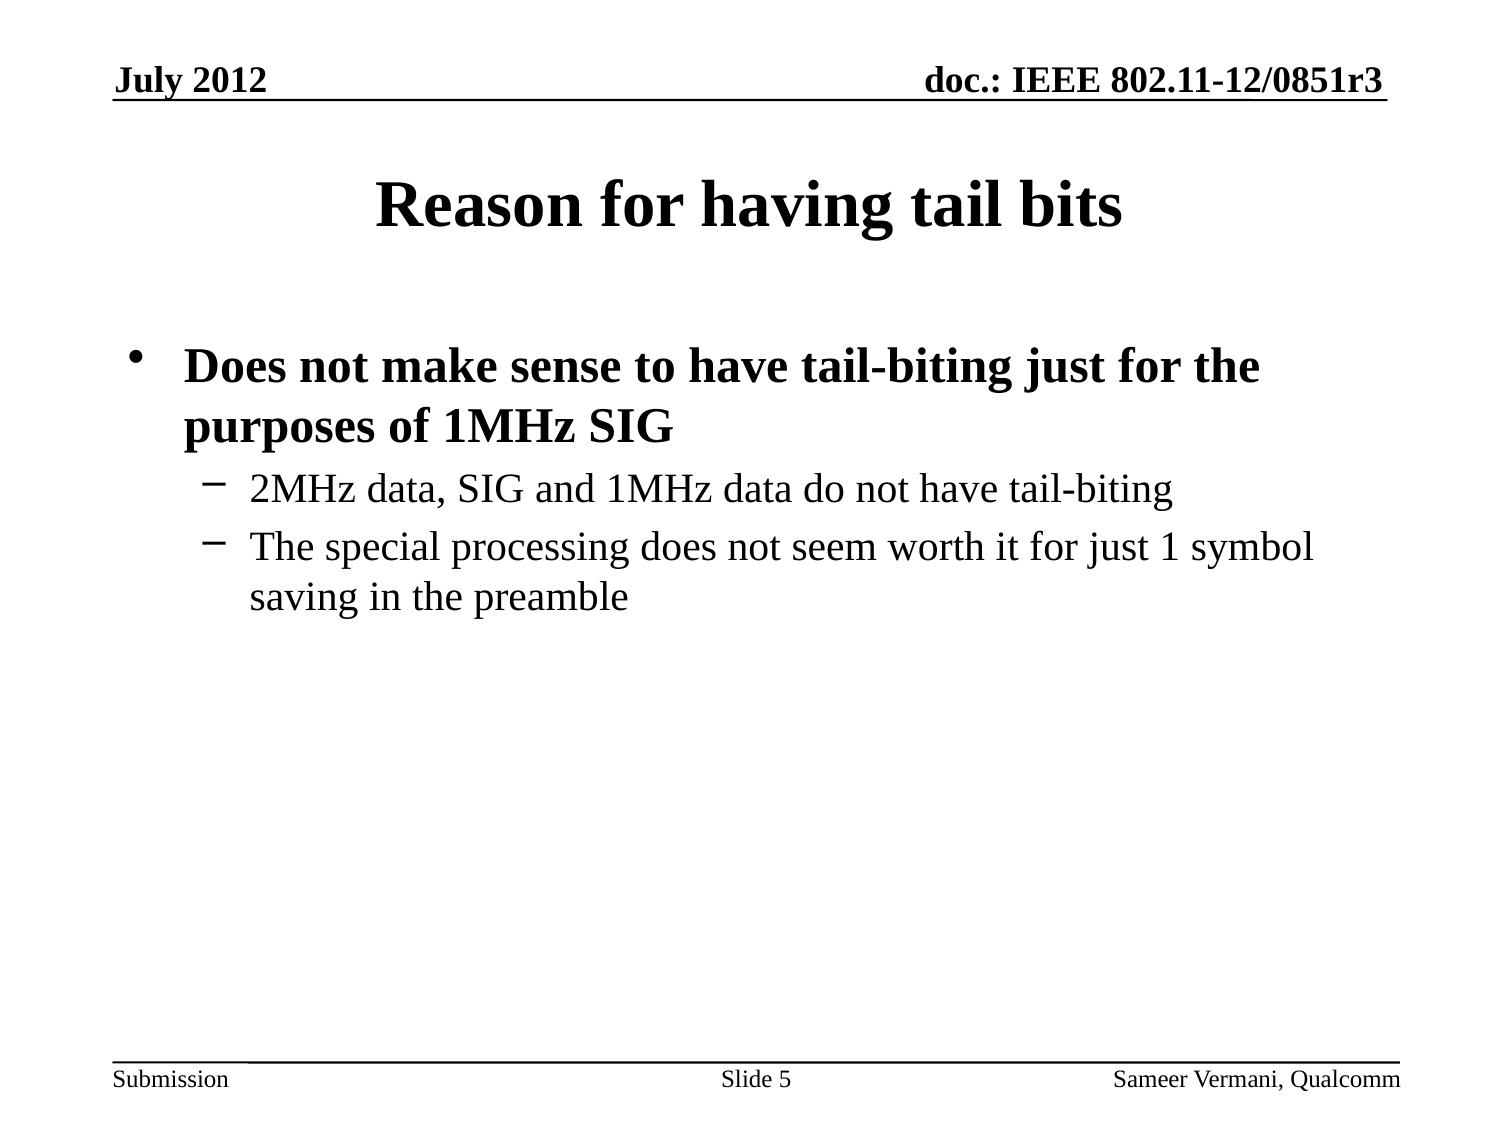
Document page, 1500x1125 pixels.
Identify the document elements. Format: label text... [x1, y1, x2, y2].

list Does not make sense to have tail-biting just for the purposes of 1MHz SIG 2MHz data, SIG and 1MHz data do not have tail-biting The special processing does not seem worth it for just 1 symbol saving in the preamble [112, 324, 1388, 1001]
footer Sameer Vermani, Qualcomm [1082, 1061, 1402, 1093]
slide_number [114, 54, 333, 101]
title Reason for having tail bits [112, 112, 1388, 288]
slide_number Slide 5 [712, 1061, 800, 1093]
